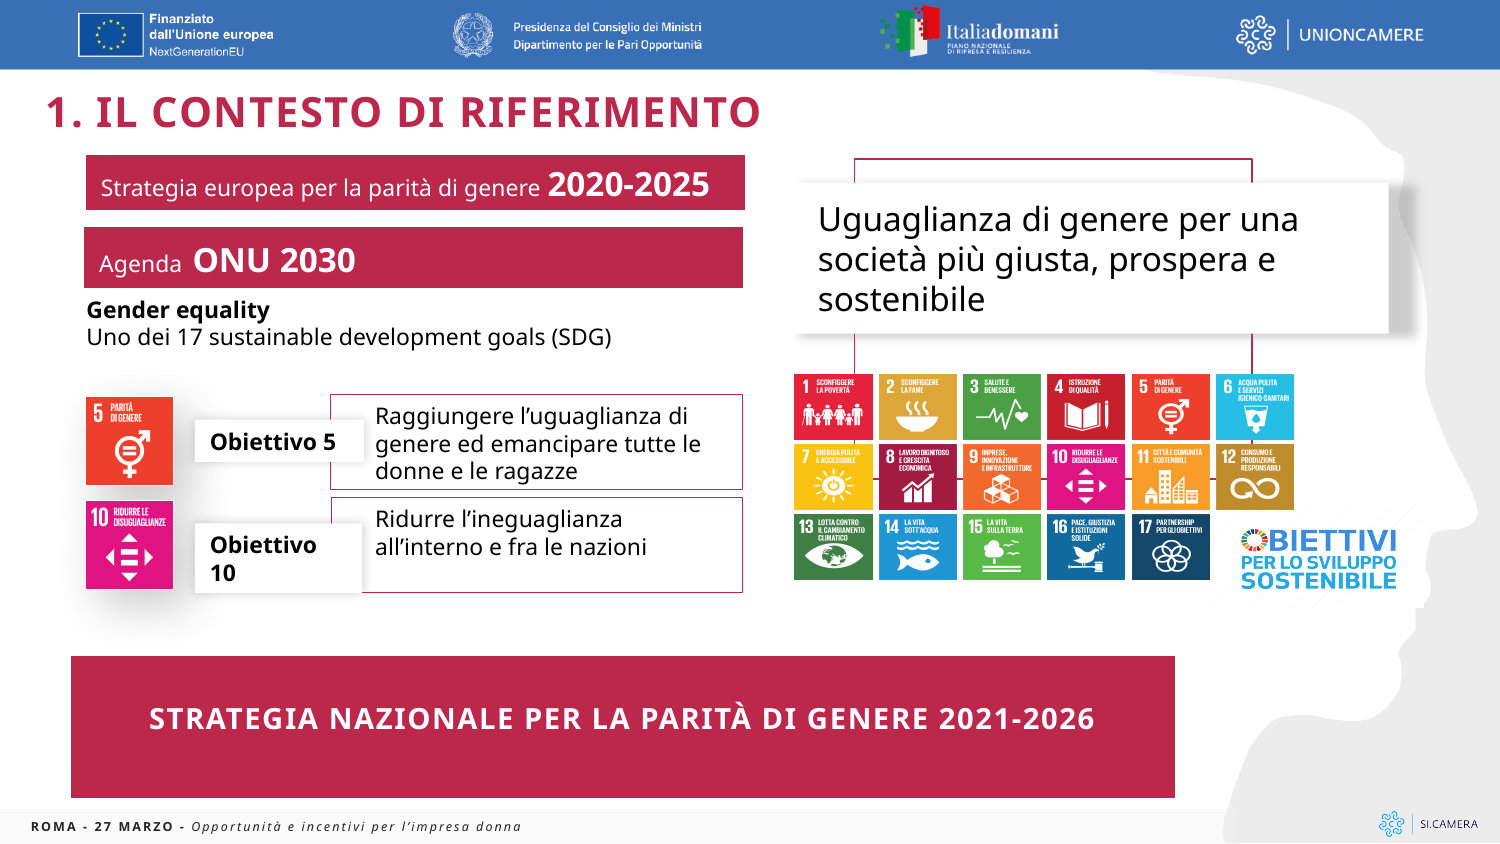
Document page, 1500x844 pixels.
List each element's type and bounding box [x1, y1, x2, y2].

picture [0, 0, 1500, 843]
text_box [794, 374, 1425, 609]
